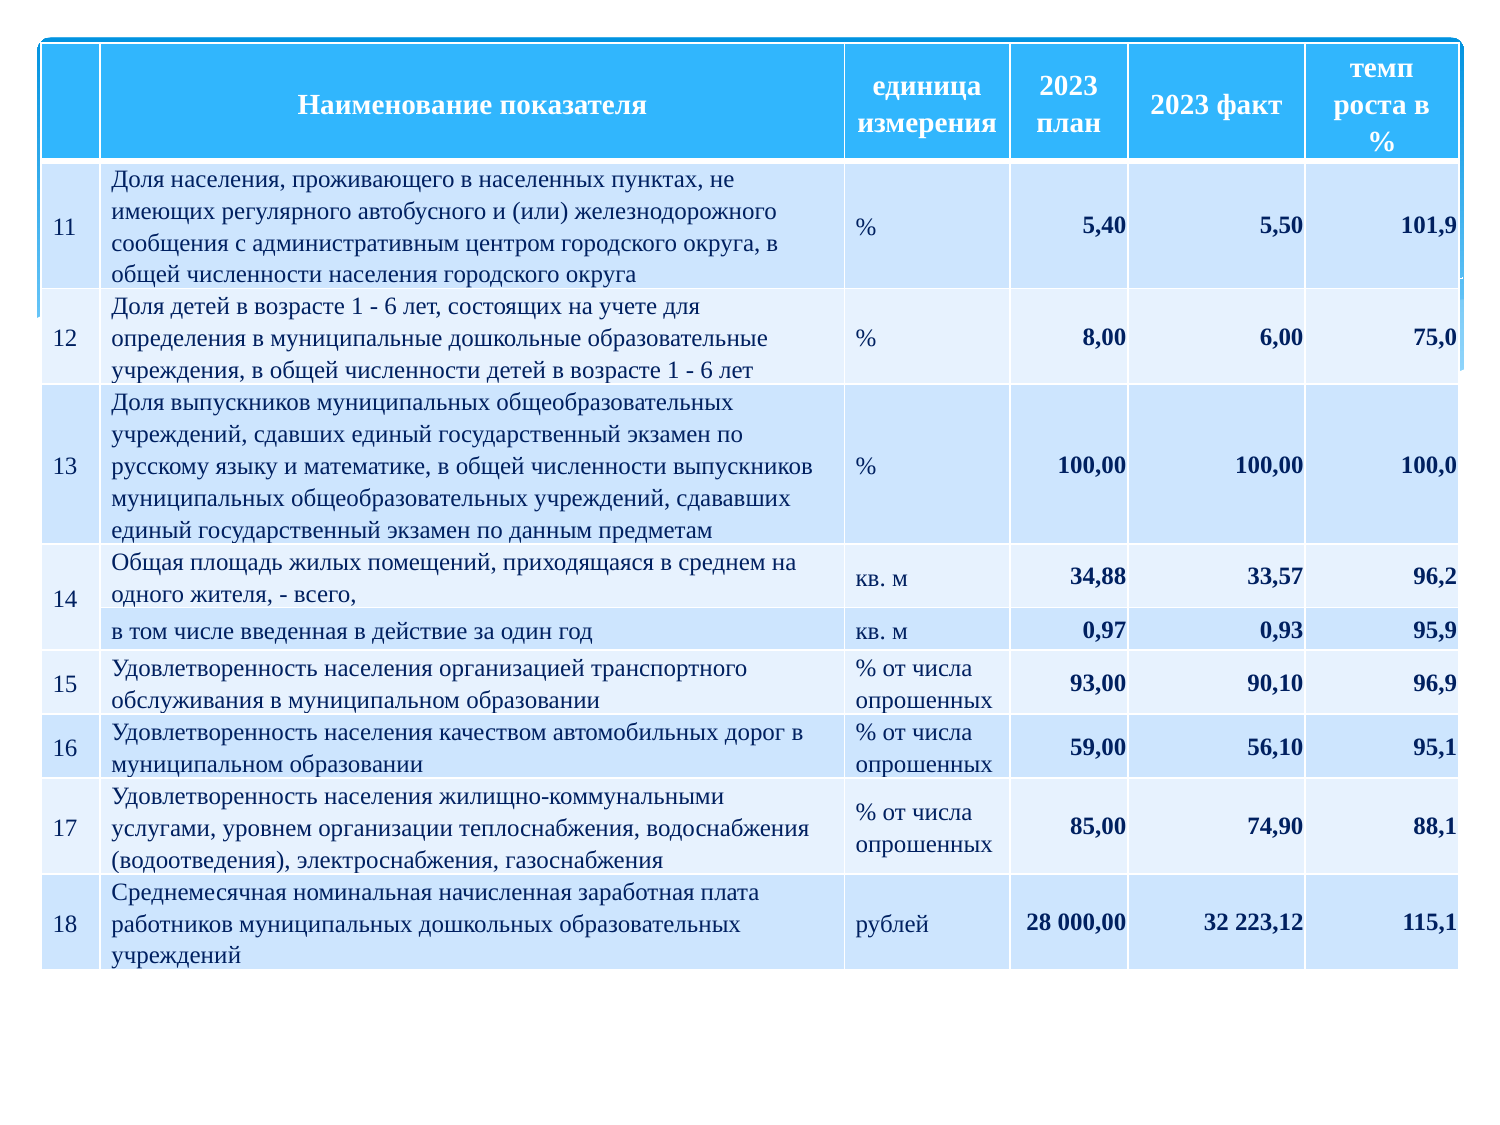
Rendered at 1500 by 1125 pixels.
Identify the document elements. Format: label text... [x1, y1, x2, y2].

table_cell 95,1 [1306, 715, 1458, 777]
table_cell 100,0 [1306, 385, 1458, 543]
table_header 2023 факт [1129, 44, 1304, 158]
table_cell 28 000,00 [1011, 875, 1127, 969]
table_cell 96,2 [1306, 545, 1458, 607]
table_cell 12 [42, 289, 99, 383]
table_cell 0,93 [1129, 608, 1304, 649]
table_cell 5,50 [1129, 164, 1304, 288]
table_cell Удовлетворенность населения качеством автомобильных дорог в муниципальном образовании [101, 715, 844, 777]
table_cell Доля выпускников муниципальных общеобразовательных учреждений, сдавших единый государственный экзамен по русскому языку и математике, в общей численности выпускников муниципальных общеобразовательных учреждений, сдававших единый государственный экзамен по данным предметам [101, 385, 844, 543]
table_cell Доля детей в возрасте 1 - 6 лет, состоящих на учете для определения в муниципальные дошкольные образовательные учреждения, в общей численности детей в возрасте 1 - 6 лет [101, 289, 844, 383]
table_cell % от числа опрошенных [845, 651, 1009, 713]
table_cell 0,97 [1011, 608, 1127, 649]
table_cell 56,10 [1129, 715, 1304, 777]
table_header единица измерения [845, 44, 1009, 158]
table_cell Удовлетворенность населения жилищно-коммунальными услугами, уровнем организации теплоснабжения, водоснабжения (водоотведения), электроснабжения, газоснабжения [101, 779, 844, 873]
table_header темп роста в % [1306, 44, 1458, 158]
table_cell % [845, 385, 1009, 543]
table_cell 95,9 [1306, 608, 1458, 649]
table_cell 8,00 [1011, 289, 1127, 383]
table_cell 101,9 [1306, 164, 1458, 288]
table_cell 59,00 [1011, 715, 1127, 777]
table_cell 13 [42, 385, 99, 543]
table_cell 96,9 [1306, 651, 1458, 713]
table_cell 100,00 [1011, 385, 1127, 543]
table_cell 90,10 [1129, 651, 1304, 713]
table_cell Удовлетворенность населения организацией транспортного обслуживания в муниципальном образовании [101, 651, 844, 713]
table_cell Доля населения, проживающего в населенных пунктах, не имеющих регулярного автобусного и (или) железнодорожного сообщения с административным центром городского округа, в общей численности населения городского округа [101, 164, 844, 288]
table_cell 18 [42, 875, 99, 969]
table_cell % от числа опрошенных [845, 715, 1009, 777]
table_cell Среднемесячная номинальная начисленная заработная плата работников муниципальных дошкольных образовательных учреждений [101, 875, 844, 969]
table_cell 32 223,12 [1129, 875, 1304, 969]
table_cell 5,40 [1011, 164, 1127, 288]
table_cell 16 [42, 715, 99, 777]
table_cell 75,0 [1306, 289, 1458, 383]
table_cell 17 [42, 779, 99, 873]
table_cell 100,00 [1129, 385, 1304, 543]
table_cell 15 [42, 651, 99, 713]
table_header [42, 44, 99, 158]
table_cell 93,00 [1011, 651, 1127, 713]
table_cell 85,00 [1011, 779, 1127, 873]
table_cell 33,57 [1129, 545, 1304, 607]
table_header 2023 план [1011, 44, 1127, 158]
table_cell % [845, 289, 1009, 383]
table_cell 14 [42, 545, 99, 649]
table_cell кв. м [845, 608, 1009, 649]
table_cell кв. м [845, 545, 1009, 607]
table_cell 115,1 [1306, 875, 1458, 969]
table_cell % от числа опрошенных [845, 779, 1009, 873]
table_cell 6,00 [1129, 289, 1304, 383]
table_cell 74,90 [1129, 779, 1304, 873]
table_cell рублей [845, 875, 1009, 969]
table_cell в том числе введенная в действие за один год [101, 608, 844, 649]
table_cell 88,1 [1306, 779, 1458, 873]
table_header Наименование показателя [101, 44, 844, 158]
table_cell % [845, 164, 1009, 288]
table_cell 34,88 [1011, 545, 1127, 607]
table_cell 11 [42, 164, 99, 288]
table_cell Общая площадь жилых помещений, приходящаяся в среднем на одного жителя, - всего, [101, 545, 844, 607]
